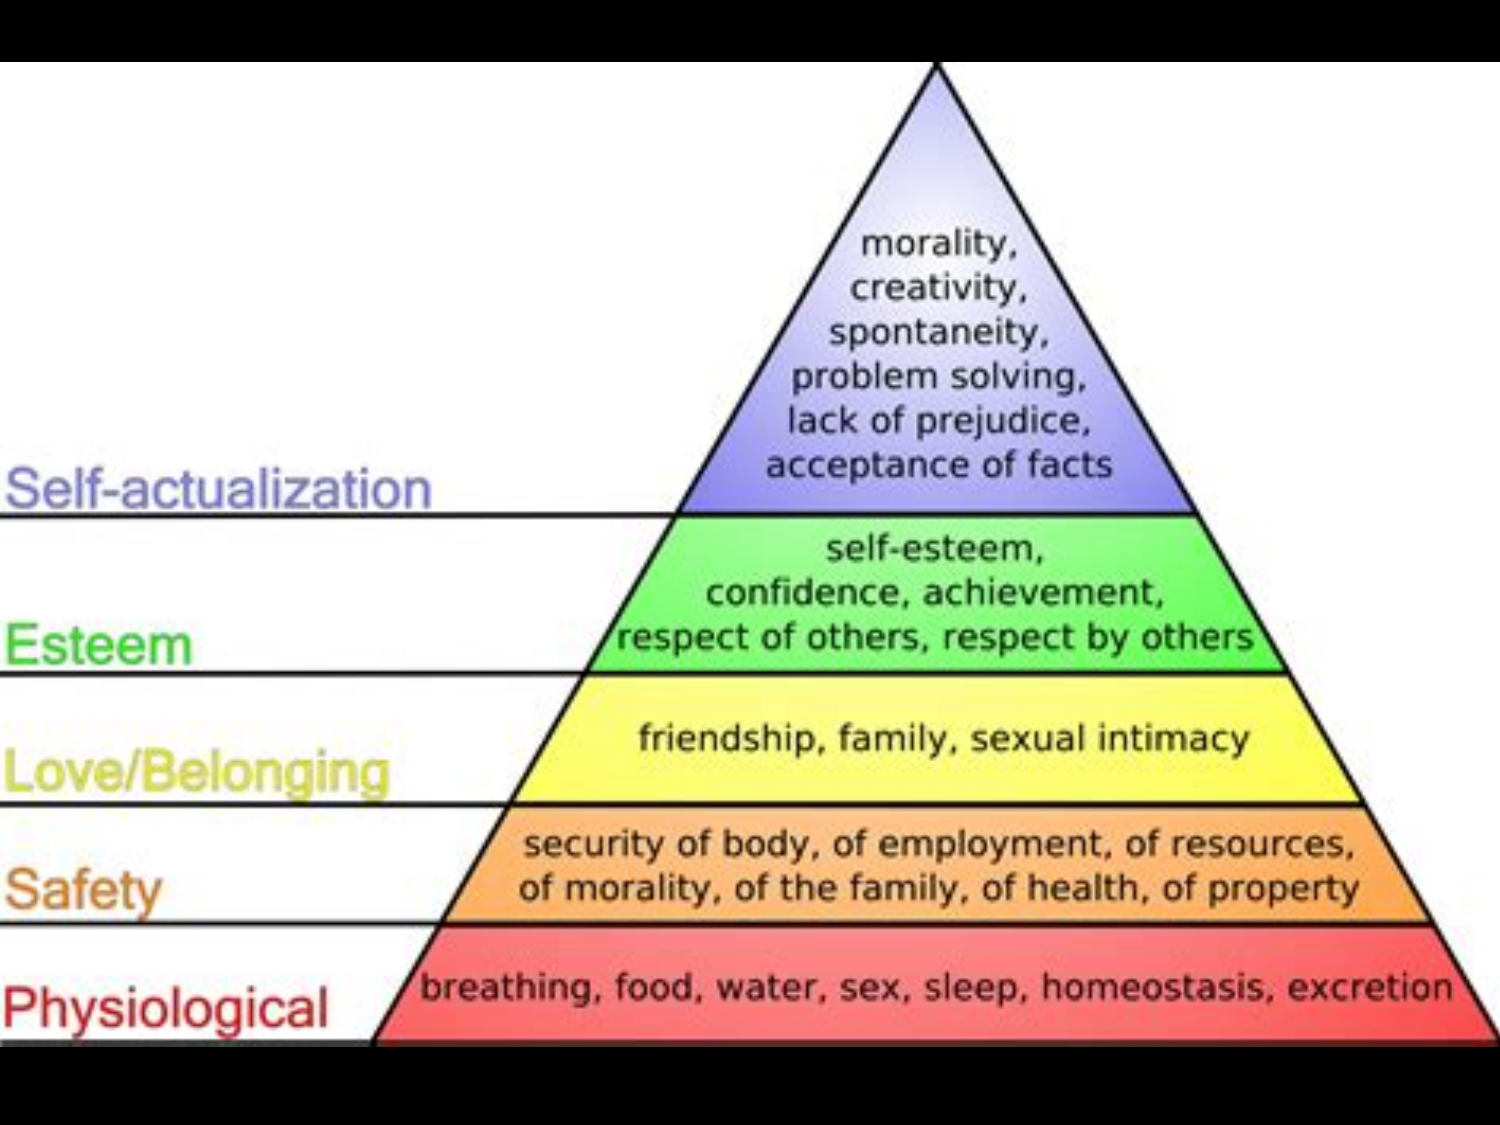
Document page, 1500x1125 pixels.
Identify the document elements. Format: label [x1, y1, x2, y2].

picture [0, 62, 1500, 1048]
